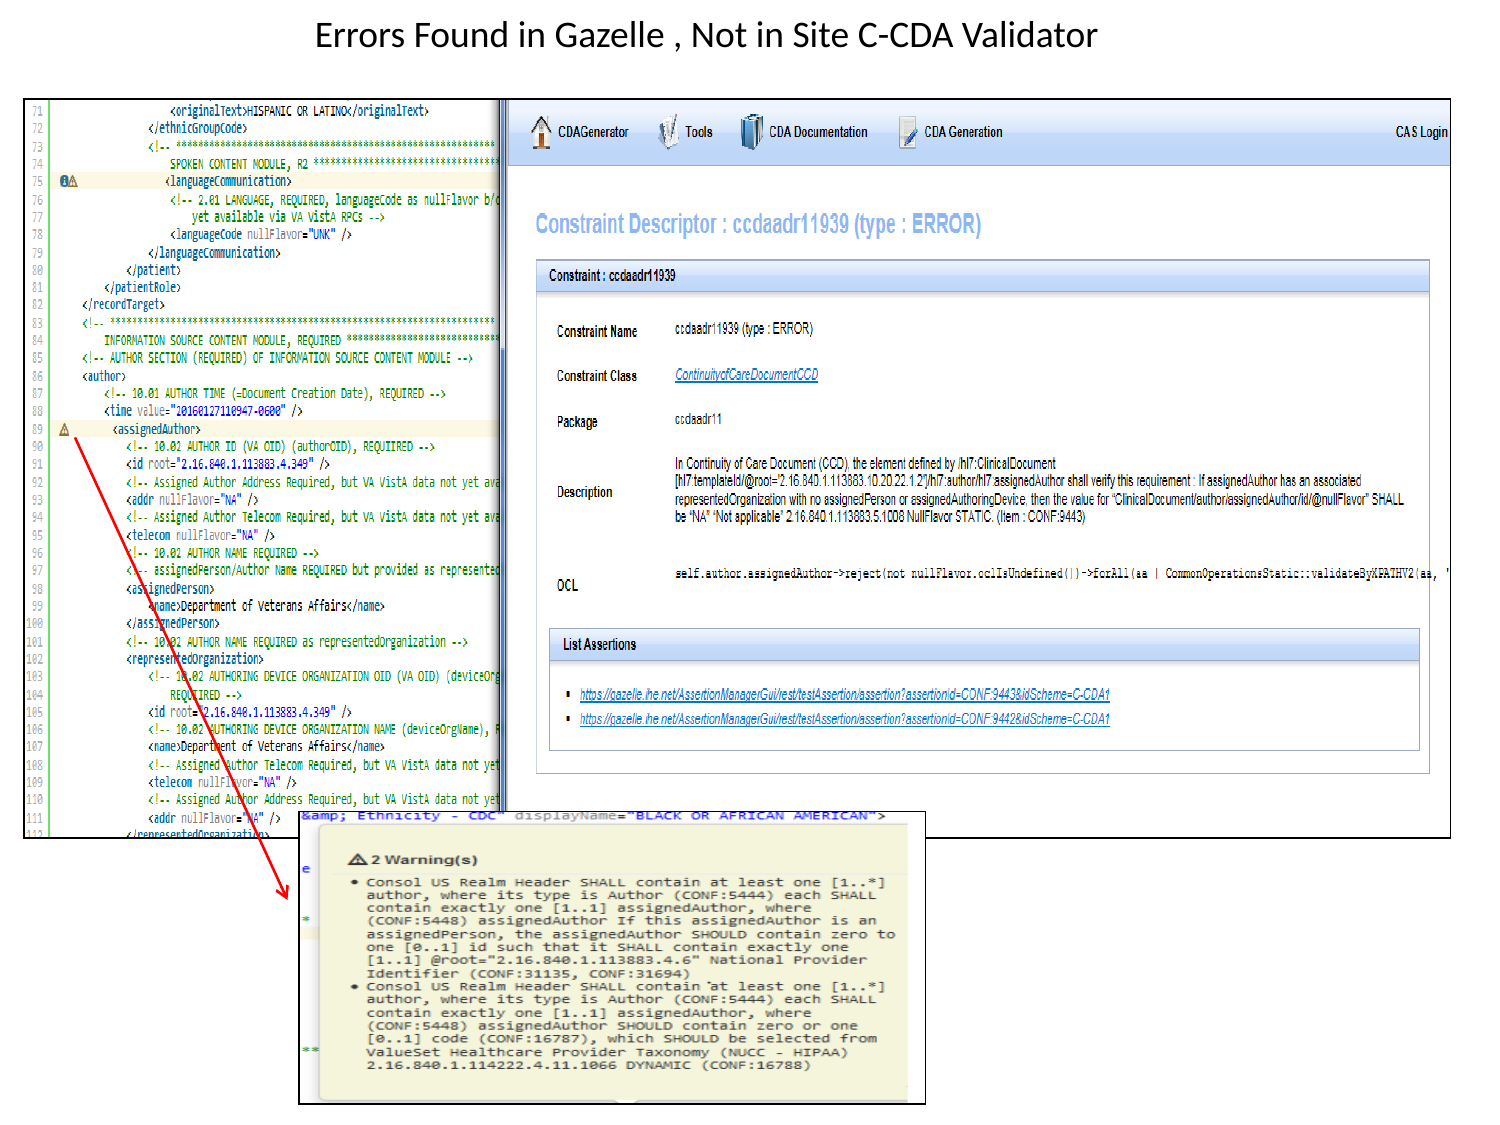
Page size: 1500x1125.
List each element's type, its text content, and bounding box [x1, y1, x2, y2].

picture [24, 99, 1451, 1104]
text_box Errors Found in Gazelle , Not in Site C-CDA Validator [300, 3, 1238, 63]
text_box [74, 437, 288, 901]
